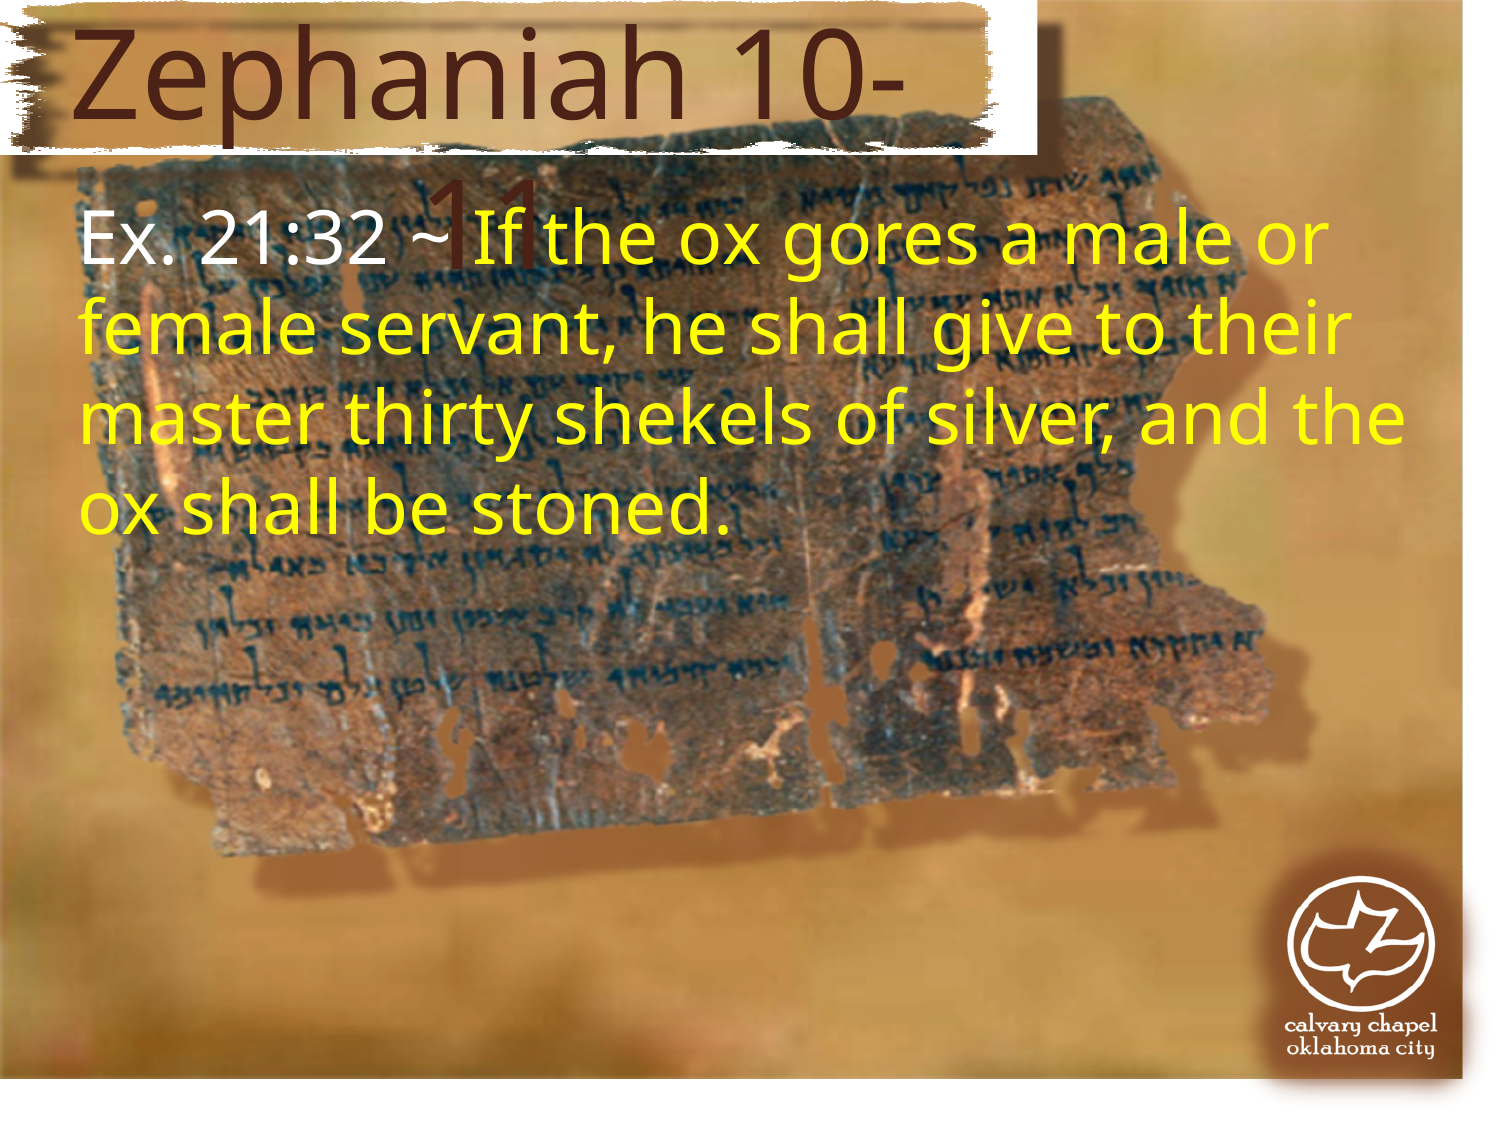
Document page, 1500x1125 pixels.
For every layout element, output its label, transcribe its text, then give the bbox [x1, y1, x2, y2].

picture [0, 0, 1500, 1125]
text_box Ex. 21:32 ~ If the ox gores a male or female servant, he shall give to their master thirty shekels of silver, and the ox shall be stoned. [62, 181, 1425, 557]
text_box Zephaniah 10-11 [16, 163, 963, 303]
